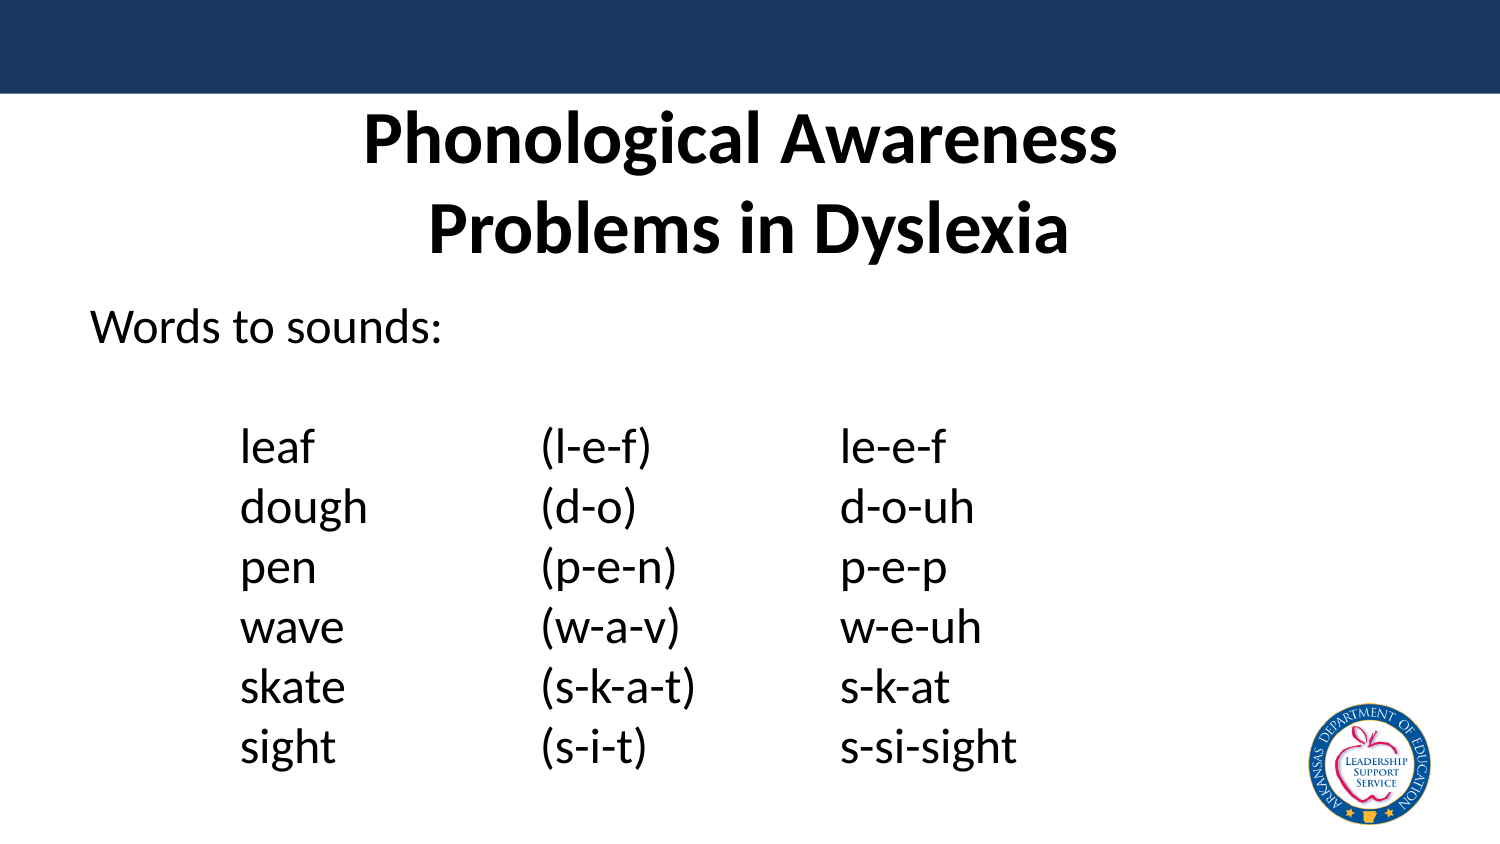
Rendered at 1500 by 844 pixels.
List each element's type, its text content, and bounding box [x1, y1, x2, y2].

title Phonological Awareness Problems in Dyslexia [75, 109, 1425, 247]
picture [1425, 703, 1431, 825]
text_box Words to sounds: leaf (l-e-f) le-e-f dough (d-o) d-o-uh pen (p-e-n) p-e-p wave (w-a-v) w-e-uh skate (s-k-a-t) s-k-at sight (s-i-t) s-si-sight [74, 286, 1425, 841]
